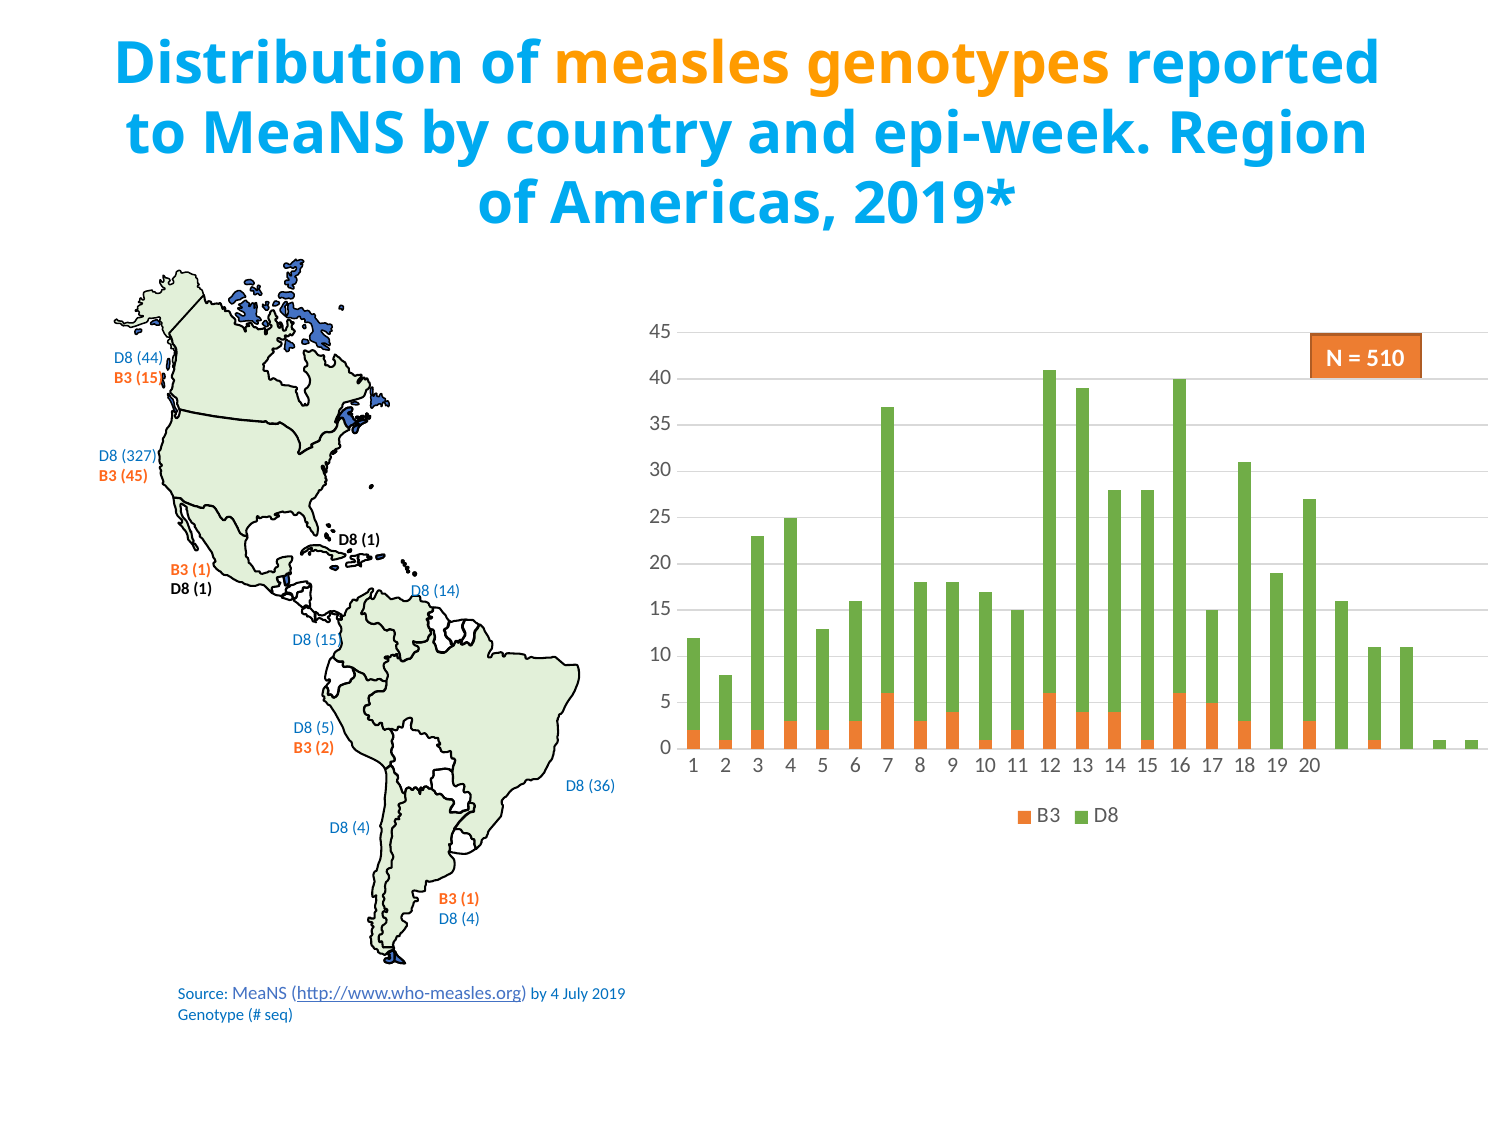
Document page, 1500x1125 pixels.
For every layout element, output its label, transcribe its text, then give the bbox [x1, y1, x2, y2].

text_box Source: MeaNS (http://www.who-measles.org) by 4 July 2019 Genotype (# seq) [162, 973, 678, 1032]
chart [631, 310, 1500, 836]
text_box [84, 259, 642, 964]
text_box Distribution of measles genotypes reported to MeaNS by country and epi-week. Region of Americas, 2019* [84, 69, 1411, 192]
